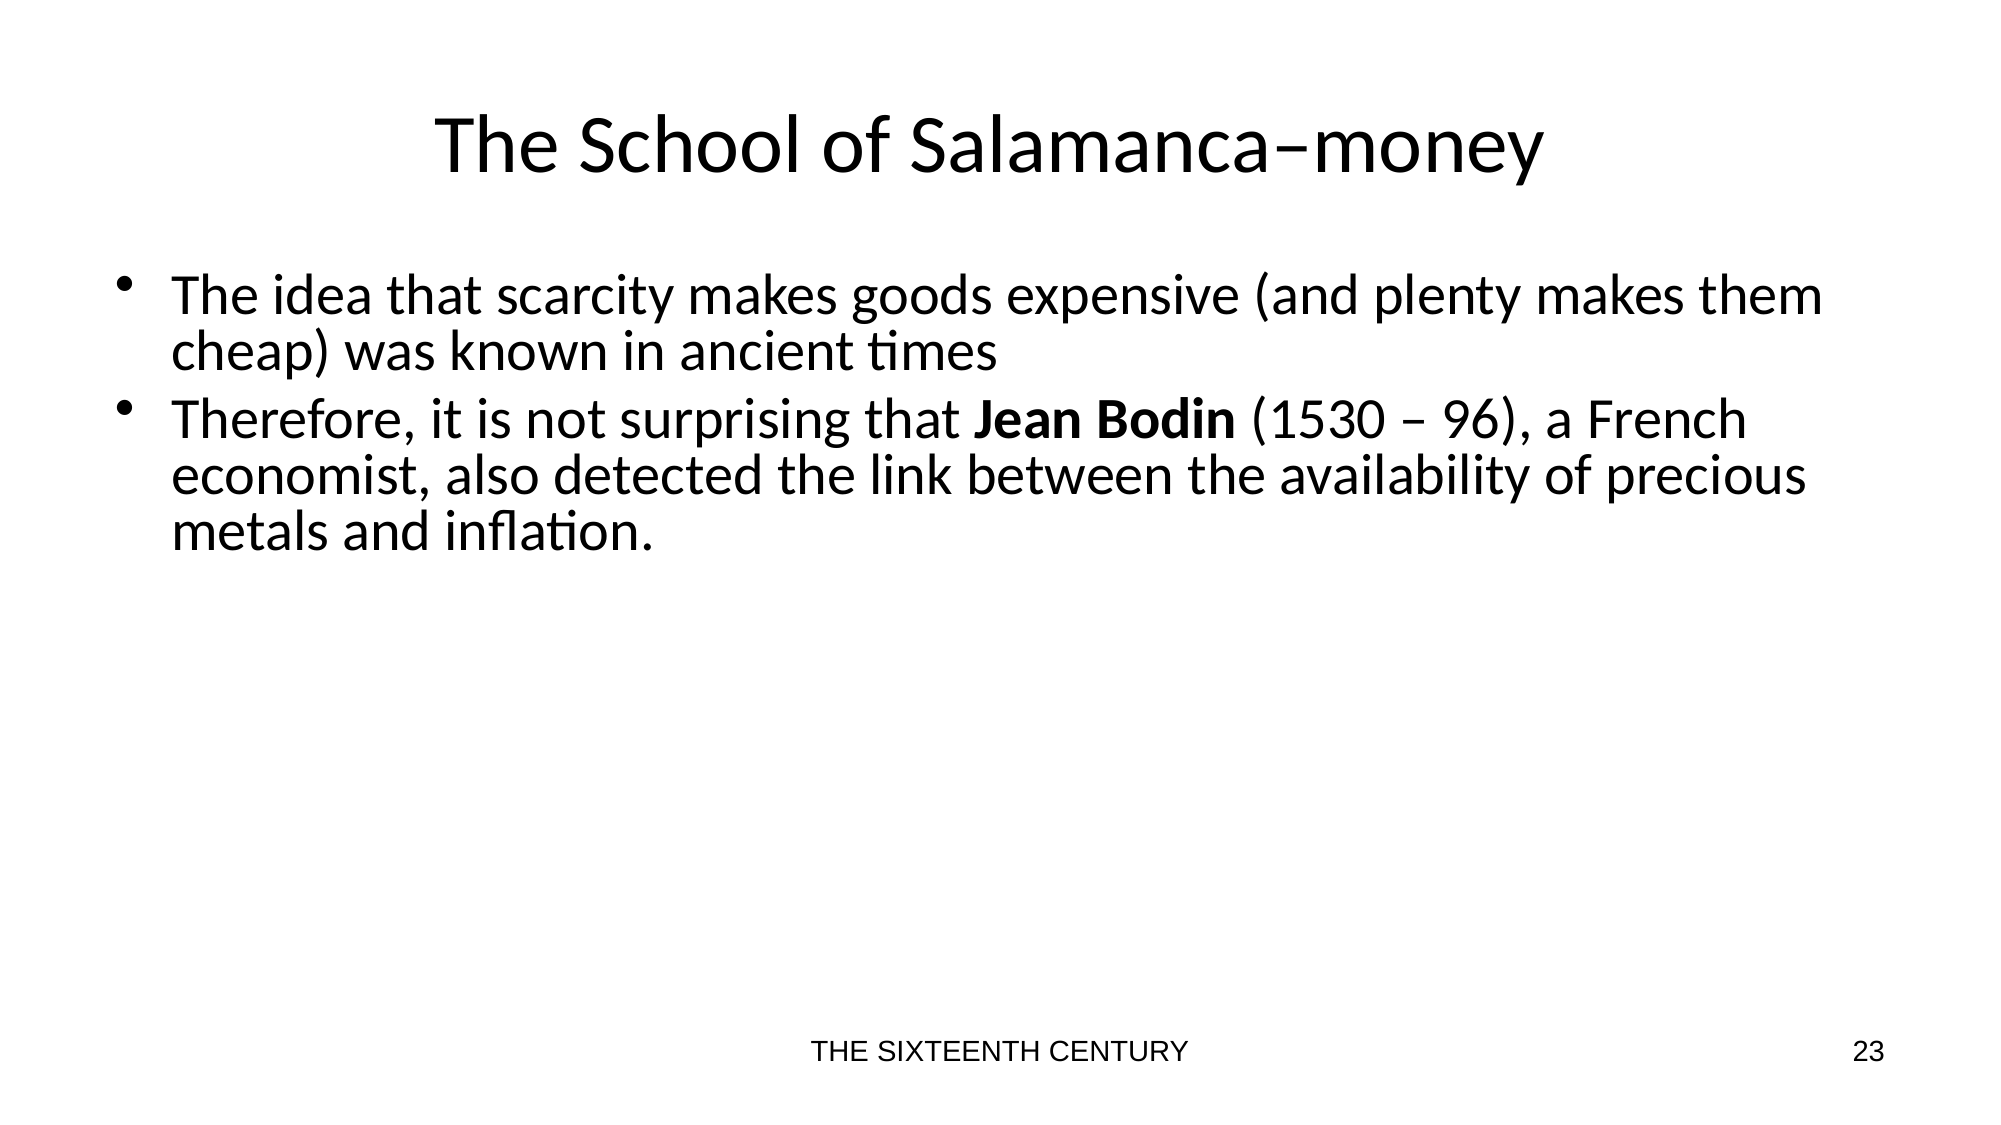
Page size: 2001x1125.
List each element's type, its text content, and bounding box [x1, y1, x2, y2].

footer THE SIXTEENTH CENTURY [683, 1024, 1317, 1103]
title The School of Salamanca–money [99, 45, 1900, 233]
list The idea that scarcity makes goods expensive (and plenty makes them cheap) was known in ancient times Therefore, it is not surprising that Jean Bodin (1530 – 96), a French economist, also detected the link between the availability of precious metals and inflation. [99, 262, 1900, 1005]
slide_number 23 [1433, 1024, 1901, 1103]
